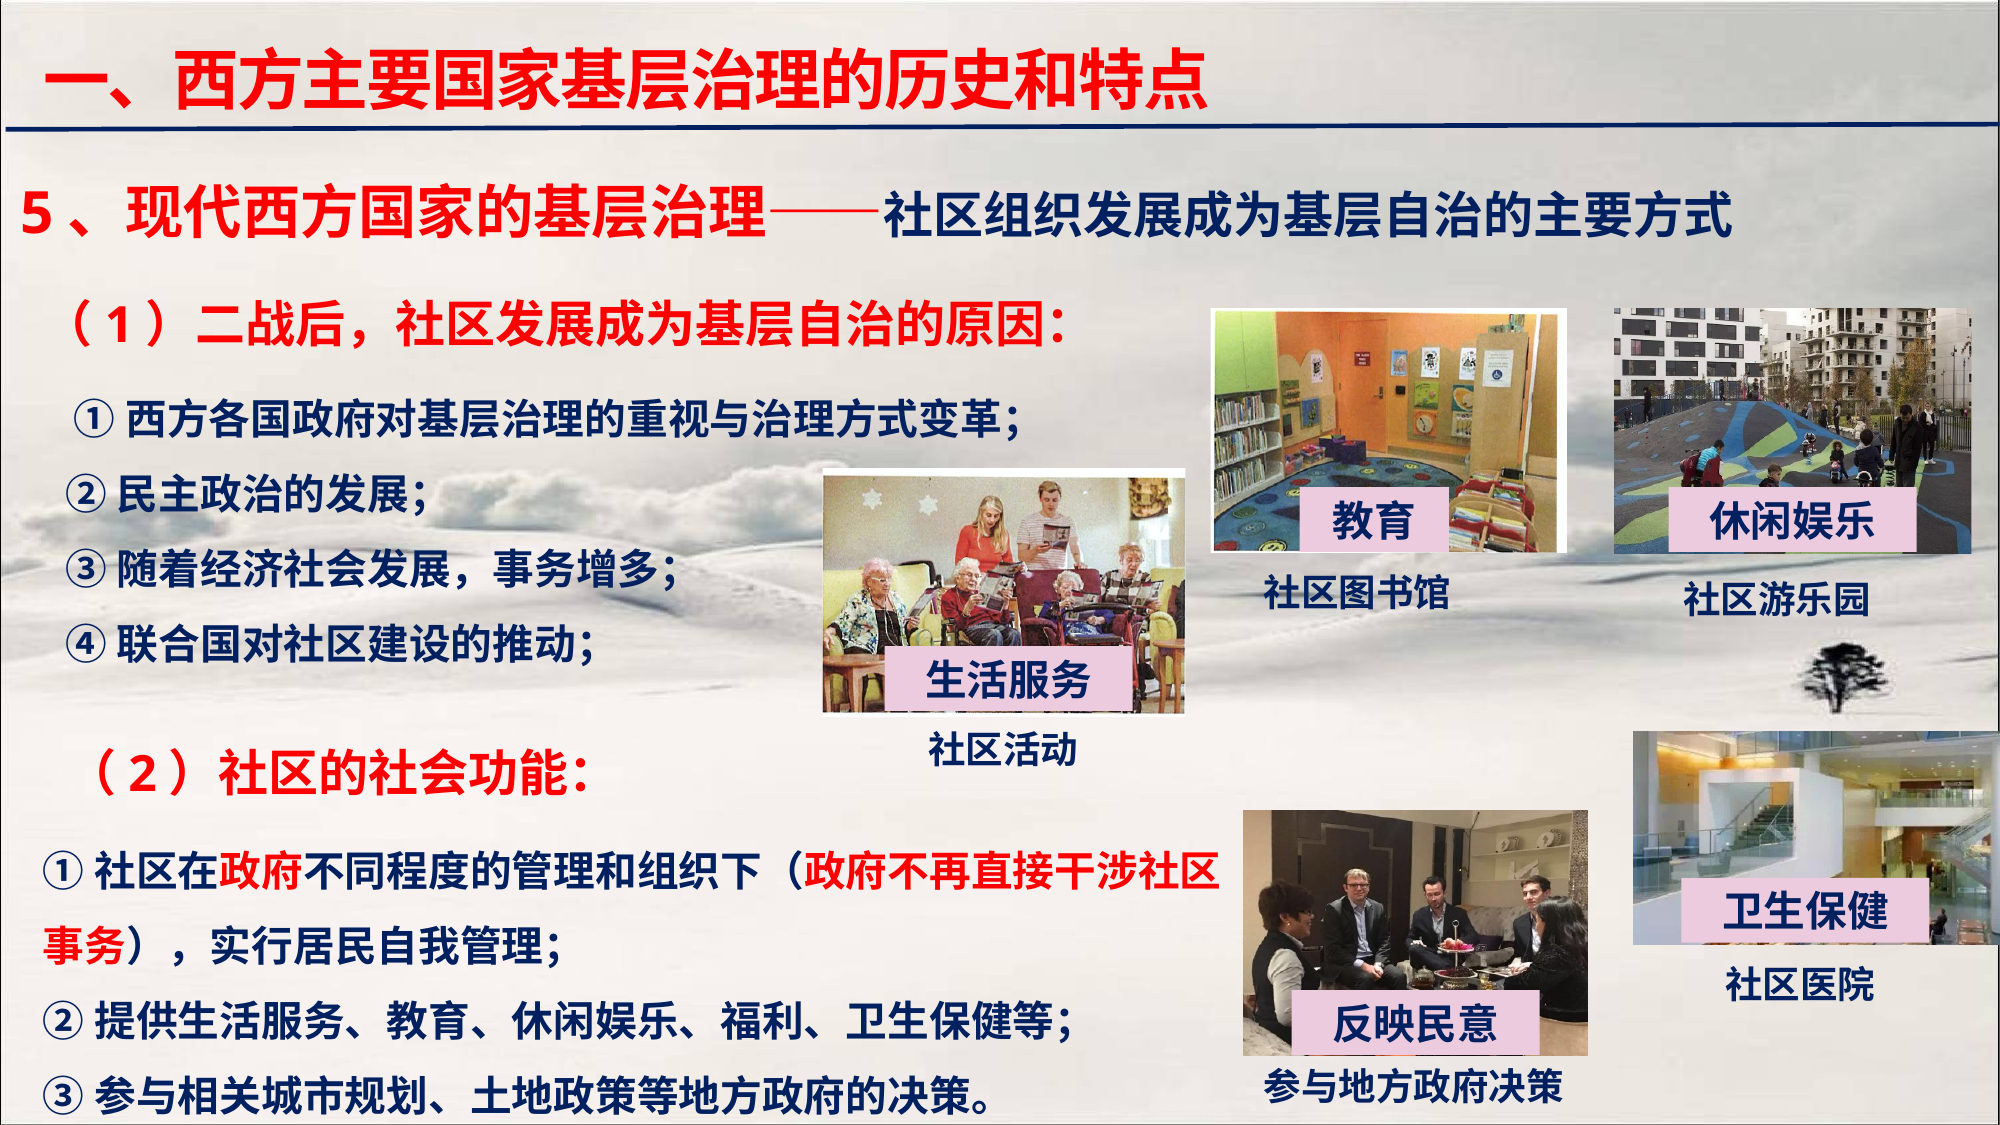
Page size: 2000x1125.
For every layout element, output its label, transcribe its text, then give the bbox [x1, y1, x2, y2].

text_box 一、西方主要国家基层治理的历史和特点 [28, 30, 1225, 121]
text_box （1）二战后，社区发展成为基层自治的原因： [27, 255, 1375, 361]
text_box 社区图书馆 [1248, 561, 1508, 622]
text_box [5, 123, 2000, 130]
text_box 社区医院 [1670, 954, 1930, 1014]
text_box 5、现代西方国家的基层治理——社区组织发展成为基层自治的主要方式 [5, 139, 1904, 253]
text_box ①社区在政府不同程度的管理和组织下（政府不再直接干涉社区事务），实行居民自我管理； ②提供生活服务、教育、休闲娱乐、福利、卫生保健等； ③参与相关城市规划、土地政策等地方政府的决策。 [27, 812, 1272, 1125]
text_box （2）社区的社会功能： [51, 704, 702, 810]
text_box 社区游乐园 [1668, 568, 1917, 629]
text_box 参与地方政府决策 [1248, 1059, 1591, 1116]
text_box ①西方各国政府对基层治理的重视与治理方式变革； ②民主政治的发展； ③随着经济社会发展，事务增多； ④联合国对社区建设的推动； [50, 361, 1059, 676]
picture [0, 0, 2000, 1125]
text_box 社区活动 [873, 725, 1133, 779]
